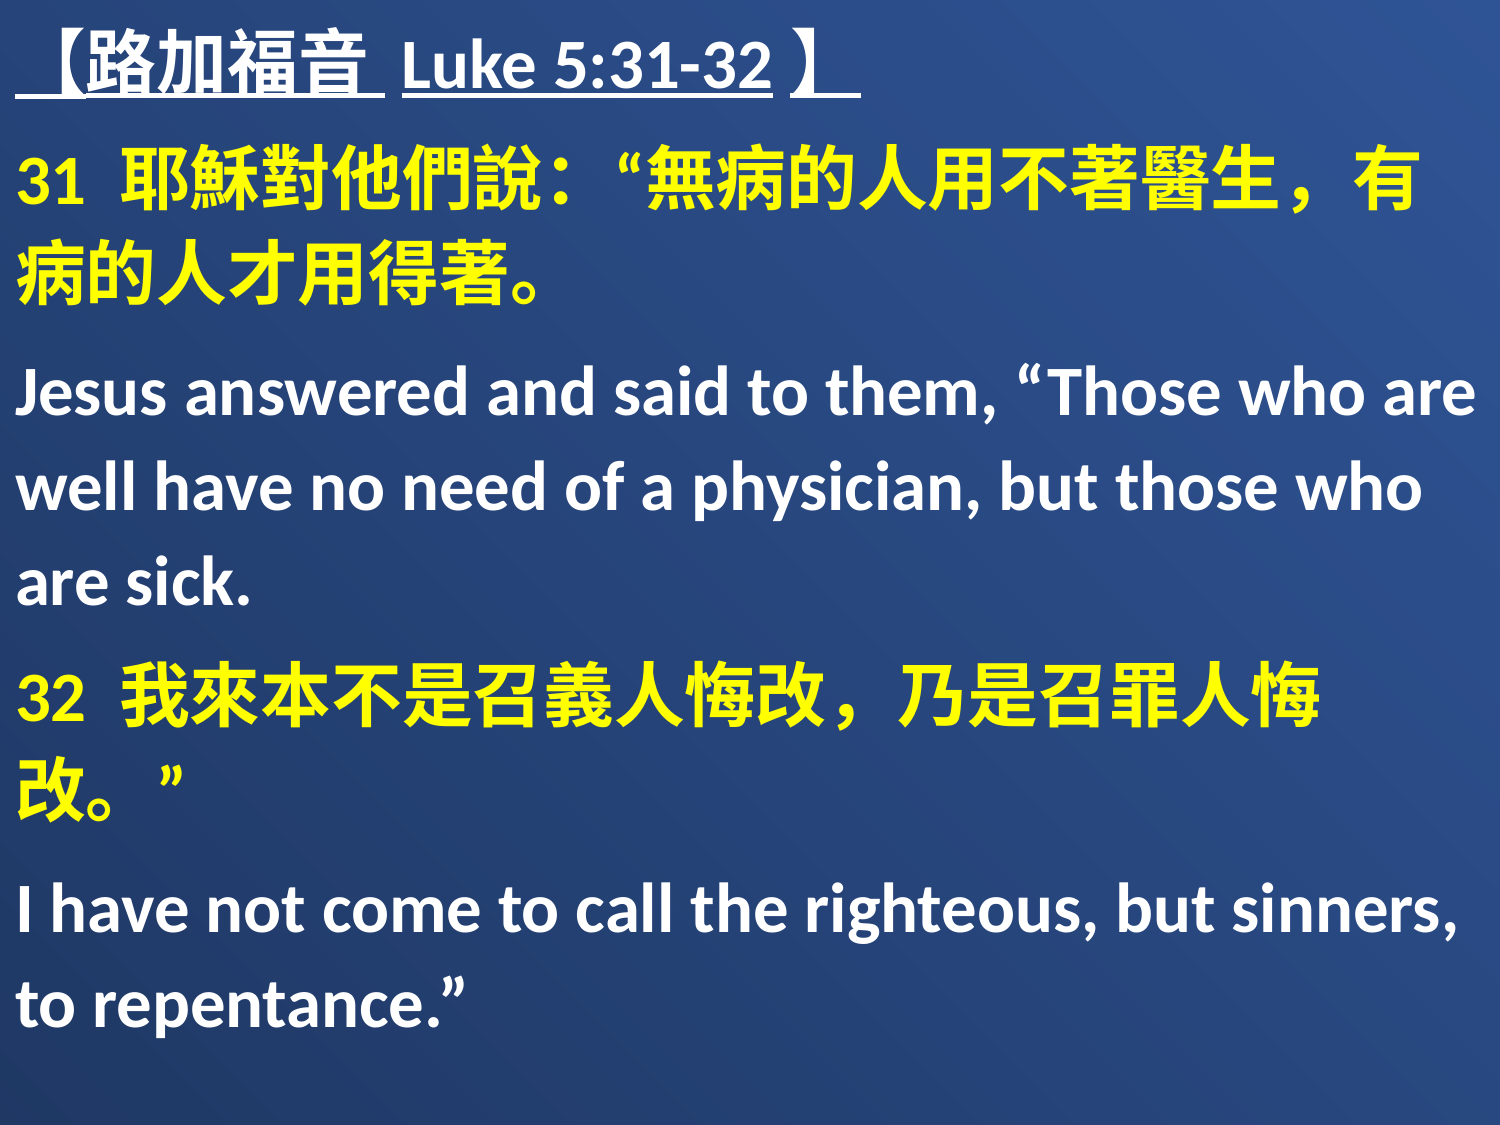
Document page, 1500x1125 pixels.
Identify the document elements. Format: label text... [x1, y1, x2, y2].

subtitle 【路加福音 Luke 5:31-32】 31 耶穌對他們說：“無病的人用不著醫生，有病的人才用得著。 Jesus answered and said to them, “Those who are well have no need of a physician, but those who are sick. 32 我來本不是召義人悔改，乃是召罪人悔改。” I have not come to call the righteous, but sinners, to repentance.” [0, 0, 1500, 1125]
